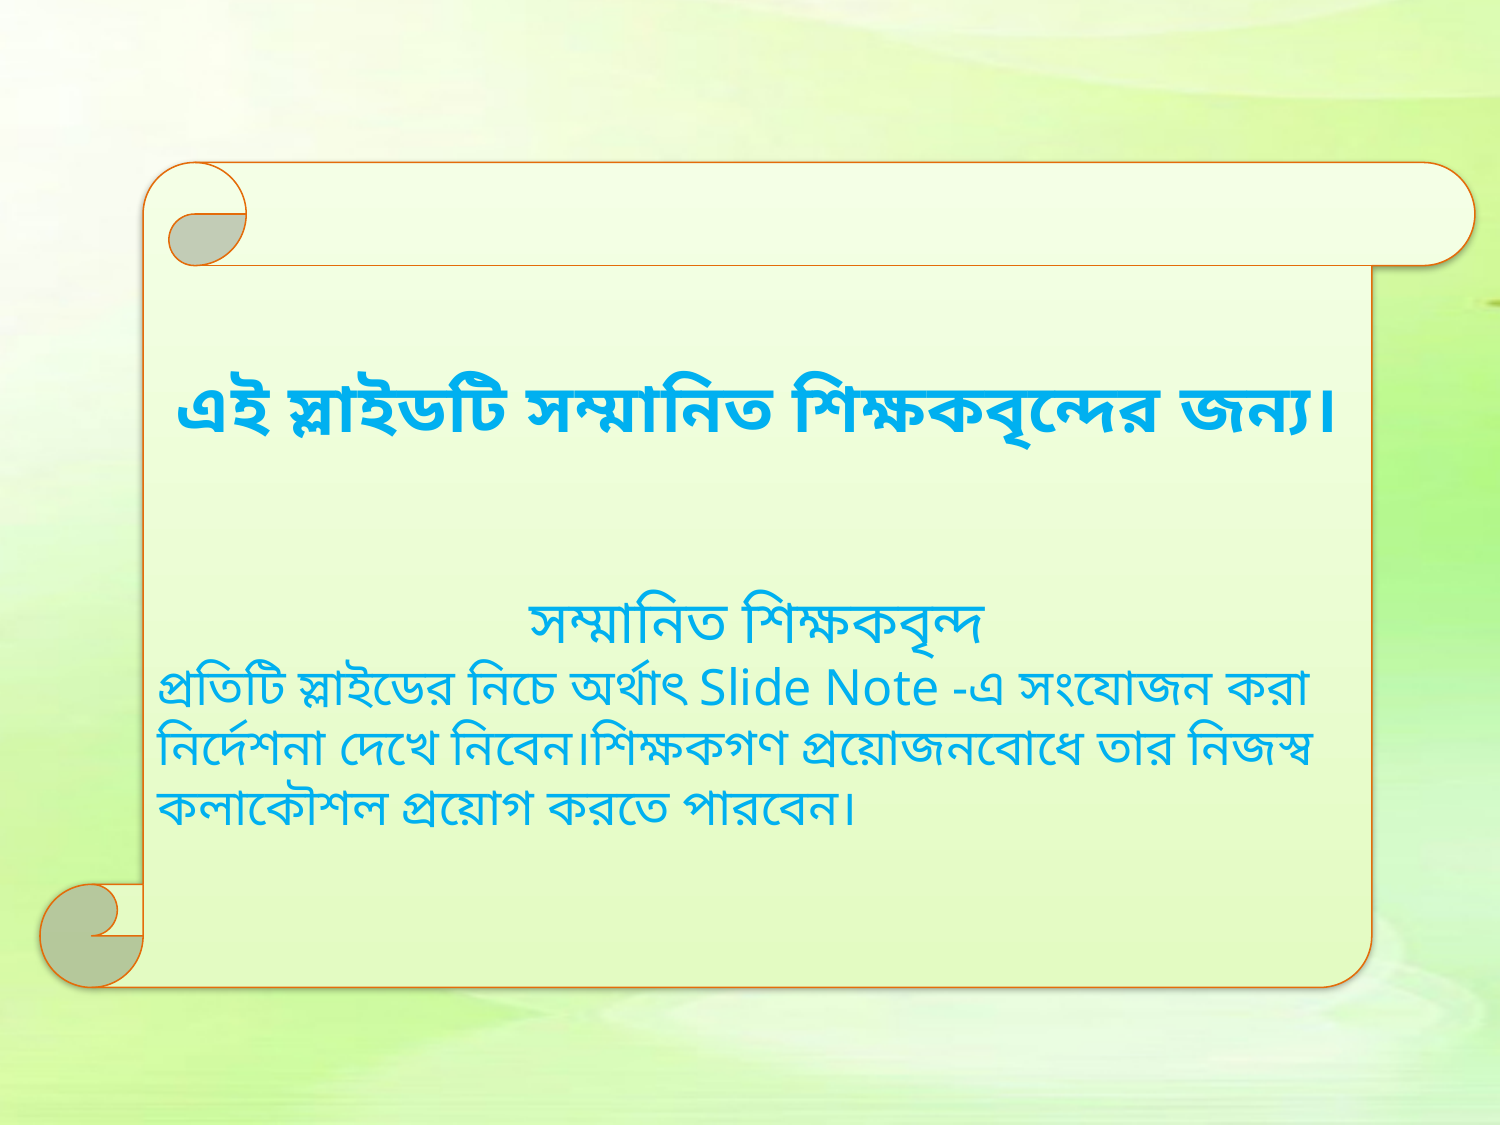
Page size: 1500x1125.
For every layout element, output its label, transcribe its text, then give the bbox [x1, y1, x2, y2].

picture [0, 0, 1500, 1125]
text_box এই স্লাইডটি সম্মানিত শিক্ষকবৃন্দের জন্য। সম্মানিত শিক্ষকবৃন্দ প্রতিটি স্লাইডের নিচে অর্থাৎ Slide Note -এ সংযোজন করা নির্দেশনা দেখে নিবেন।শিক্ষকগণ প্রয়োজনবোধে তার নিজস্ব কলাকৌশল প্রয়োগ করতে পারবেন। [39, 161, 1476, 989]
